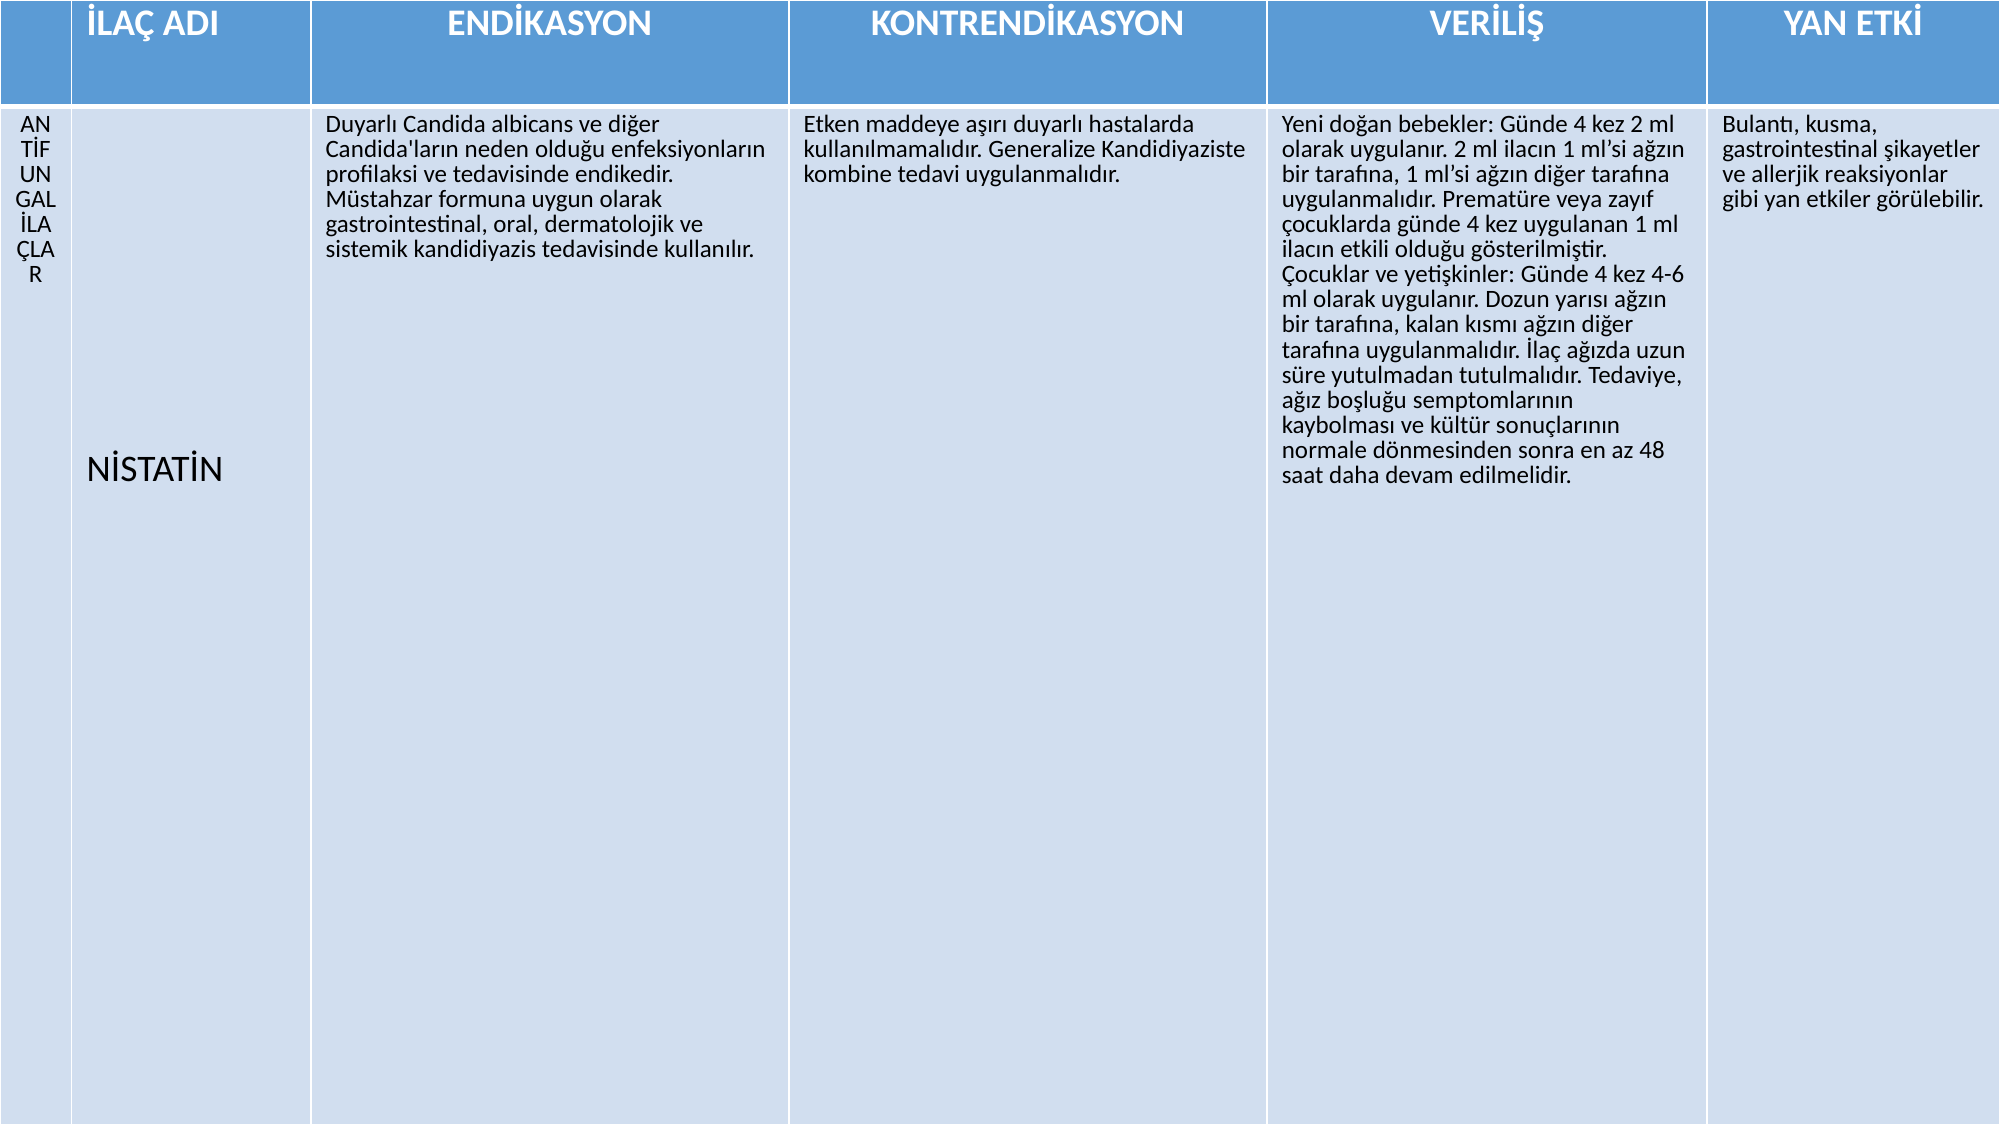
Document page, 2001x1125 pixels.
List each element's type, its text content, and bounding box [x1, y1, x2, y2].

table_header KONTRENDİKASYON [790, 1, 1266, 104]
table_header VERİLİŞ [1268, 1, 1706, 104]
table_cell Yeni doğan bebekler: Günde 4 kez 2 ml olarak uygulanır. 2 ml ilacın 1 ml’si ağzın bir tarafına, 1 ml’si ağzın diğer tarafına uygulanmalıdır. Prematüre veya zayıf çocuklarda günde 4 kez uygulanan 1 ml ilacın etkili olduğu gösterilmiştir. Çocuklar ve yetişkinler: Günde 4 kez 4-6 ml olarak uygulanır. Dozun yarısı ağzın bir tarafına, kalan kısmı ağzın diğer tarafına uygulanmalıdır. İlaç ağızda uzun süre yutulmadan tutulmalıdır. Tedaviye, ağız boşluğu semptomlarının kaybolması ve kültür sonuçlarının normale dönmesinden sonra en az 48 saat daha devam edilmelidir. [1268, 109, 1706, 1124]
table_header [1, 1, 71, 104]
table_cell ANTİFUNGAL İLAÇLAR [1, 109, 71, 1124]
table_header YAN ETKİ [1708, 1, 1999, 104]
table_cell Bulantı, kusma, gastrointestinal şikayetler ve allerjik reaksiyonlar gibi yan etkiler görülebilir. [1708, 109, 1999, 1124]
table_cell NİSTATİN [72, 109, 310, 1124]
table_header İLAÇ ADI [72, 1, 310, 104]
table_cell Etken maddeye aşırı duyarlı hastalarda kullanılmamalıdır. Generalize Kandidiyaziste kombine tedavi uygulanmalıdır. [790, 109, 1266, 1124]
table_cell Duyarlı Candida albicans ve diğer Candida'ların neden olduğu enfeksiyonların profilaksi ve tedavisinde endikedir. Müstahzar formuna uygun olarak gastrointestinal, oral, dermatolojik ve sistemik kandidiyazis tedavisinde kullanılır. [312, 109, 788, 1124]
table_header ENDİKASYON [312, 1, 788, 104]
